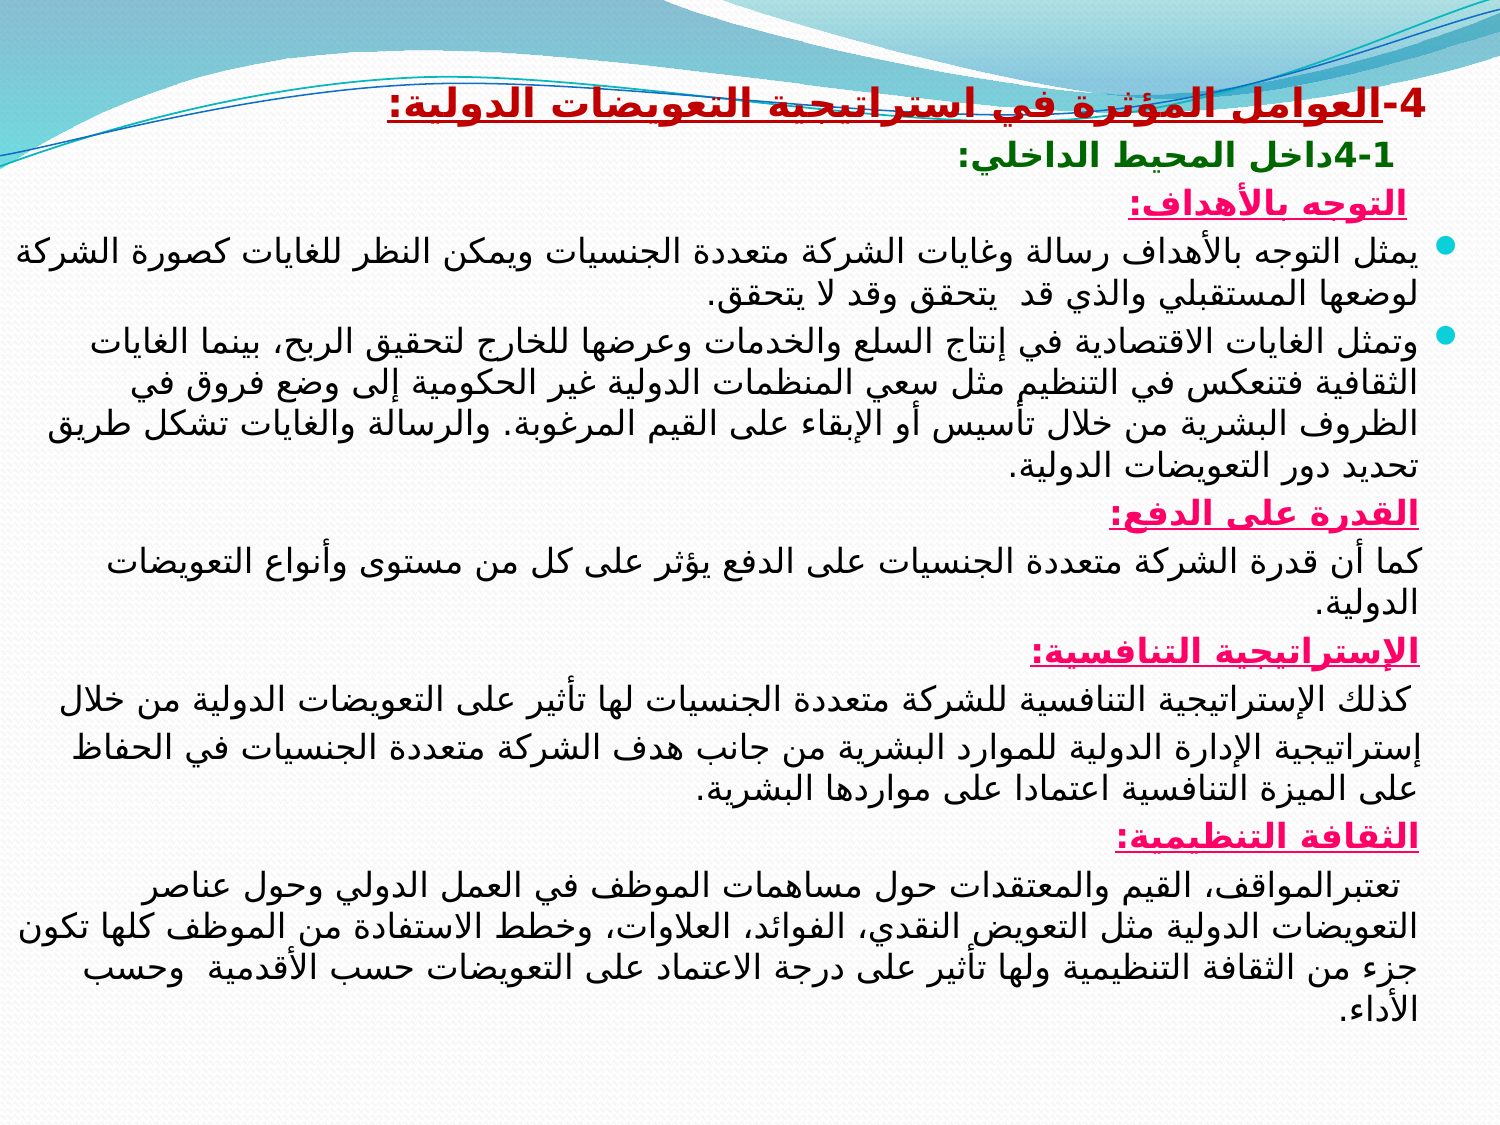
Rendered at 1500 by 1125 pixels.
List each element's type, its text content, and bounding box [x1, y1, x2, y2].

list 4-العوامل المؤثرة في استراتيجية التعويضات الدولية: 4-1داخل المحيط الداخلي: التوجه بالأهداف: یمثل التوجه بالأهداف رسالة وغایات الشركة متعددة الجنسیات ویمكن النظر للغایات كصورة الشركة لوضعها المستقبلي والذي قد يتحقق وقد لا یتحقق. وتمثل الغايات الاقتصادیة في إنتاج السلع والخدمات وعرضها للخارج لتحقیق الربح، بینما الغایات الثقافیة فتنعكس في التنظیم مثل سعي المنظمات الدولیة غیر الحكومیة إلى وضع فروق في الظروف البشریة من خلال تأسیس أو الإبقاء على القیم المرغوبة. والرسالة والغایات تشكل طریق تحدید دور التعویضات الدولیة. القدرة على الدفع: كما أن قدرة الشركة متعددة الجنسیات على الدفع یؤثر على كل من مستوى وأنواع التعویضات الدولیة. الإستراتيجية التنافسية: كذلك الإستراتيجية التنافسیة للشركة متعددة الجنسیات لها تأثیر على التعویضات الدولیة من خلال إستراتيجية الإدارة الدولیة للموارد البشریة من جانب هدف الشركة متعددة الجنسیات في الحفاظ على المیزة التنافسیة اعتمادا على مواردها البشریة. الثقافة التنظيمية: تعتبرالمواقف، القیم والمعتقدات حول مساهمات الموظف في العمل الدولي وحول عناصر التعویضات الدولیة مثل التعویض النقدي، الفوائد، العلاوات، وخطط الاستفادة من الموظف كلها تكون جزء من الثقافة التنظیمیة ولها تأثیر على درجة الاعتماد على التعویضات حسب الأقدمیة وحسب الأداء. [0, 70, 1471, 1125]
